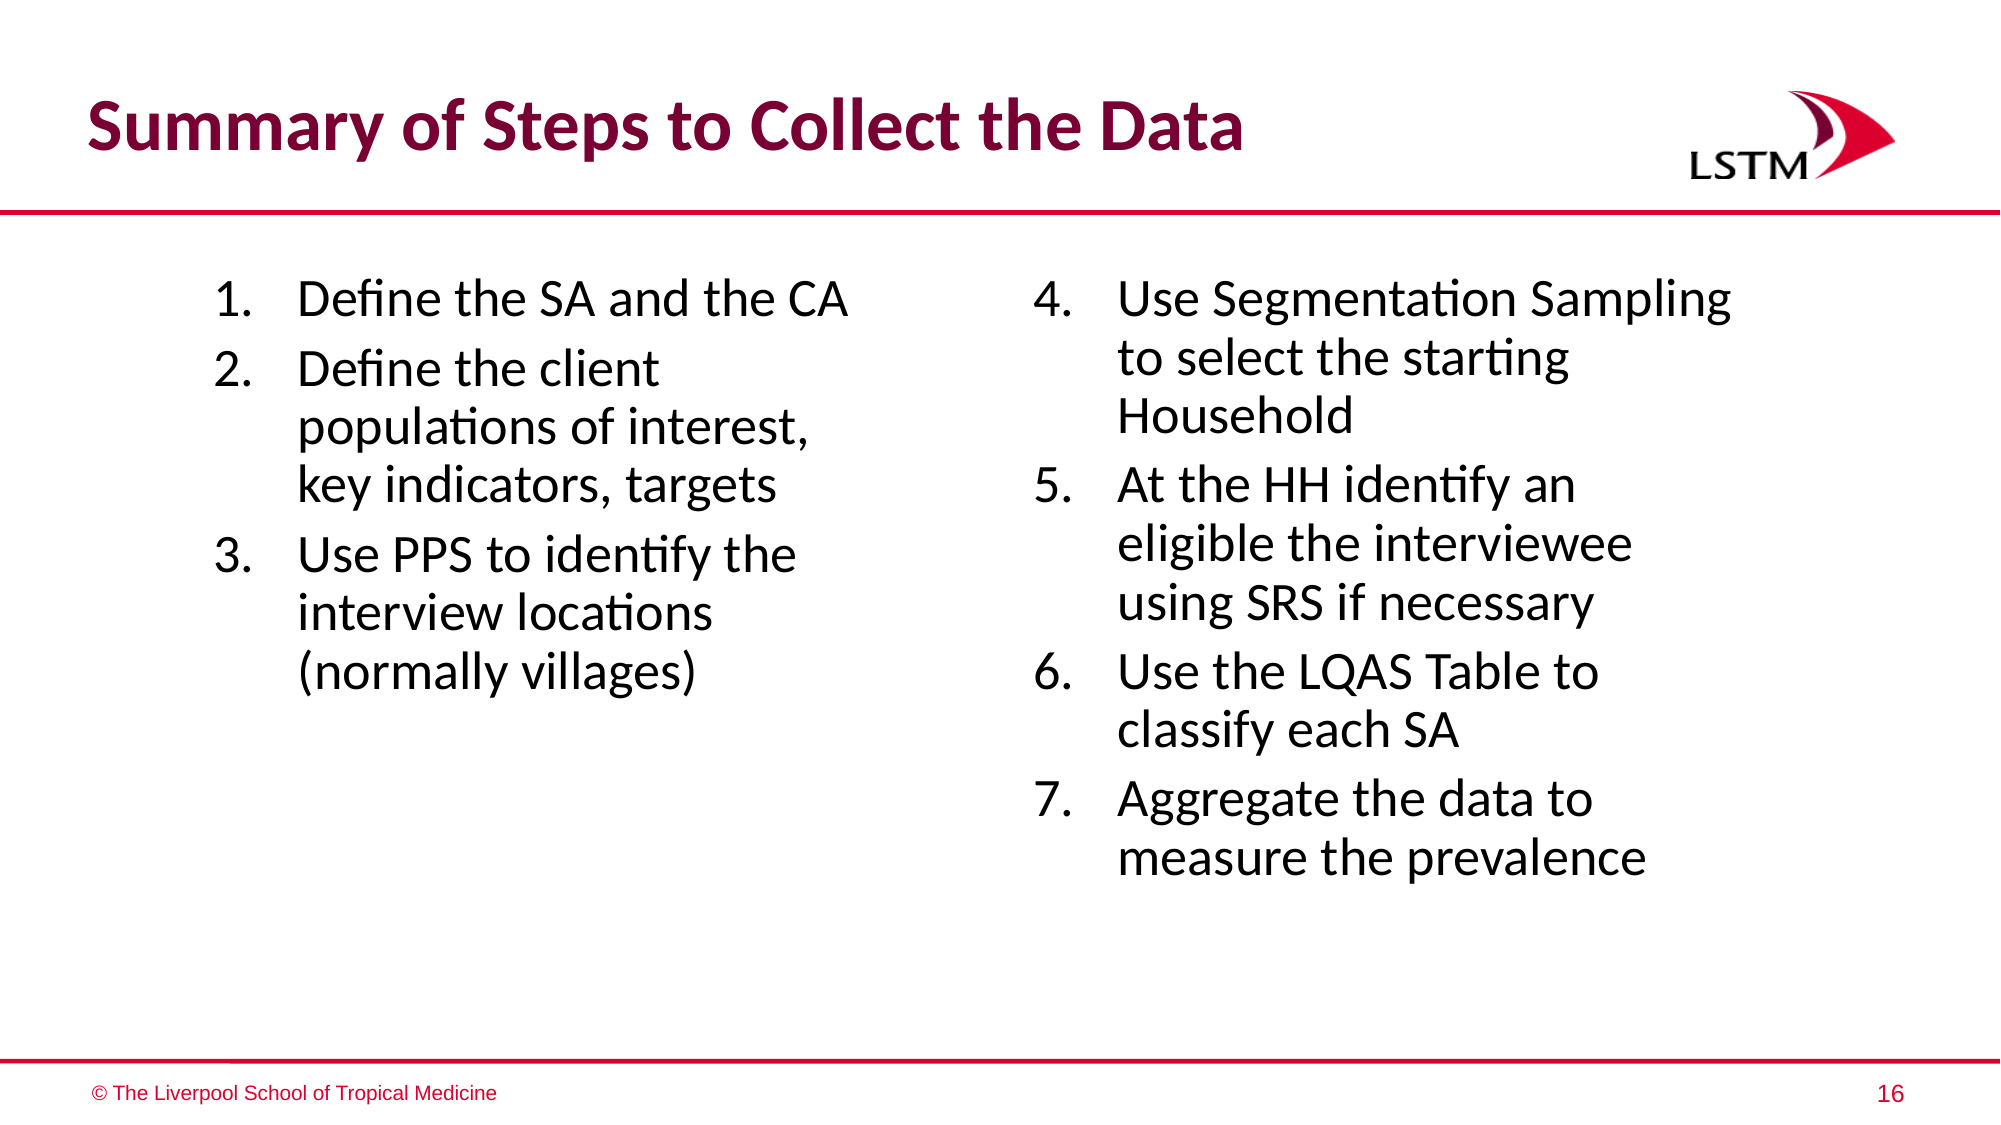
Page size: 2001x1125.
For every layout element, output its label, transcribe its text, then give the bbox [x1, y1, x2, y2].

list Define the SA and the CA Define the client populations of interest, key indicators, targets Use PPS to identify the interview locations (normally villages) [192, 262, 869, 1006]
picture [1691, 91, 1895, 179]
title Summary of Steps to Collect the Data [72, 40, 1490, 201]
list Use Segmentation Sampling to select the starting Household At the HH identify an eligible the interviewee using SRS if necessary Use the LQAS Table to classify each SA Aggregate the data to measure the prevalence [1012, 262, 1751, 1006]
